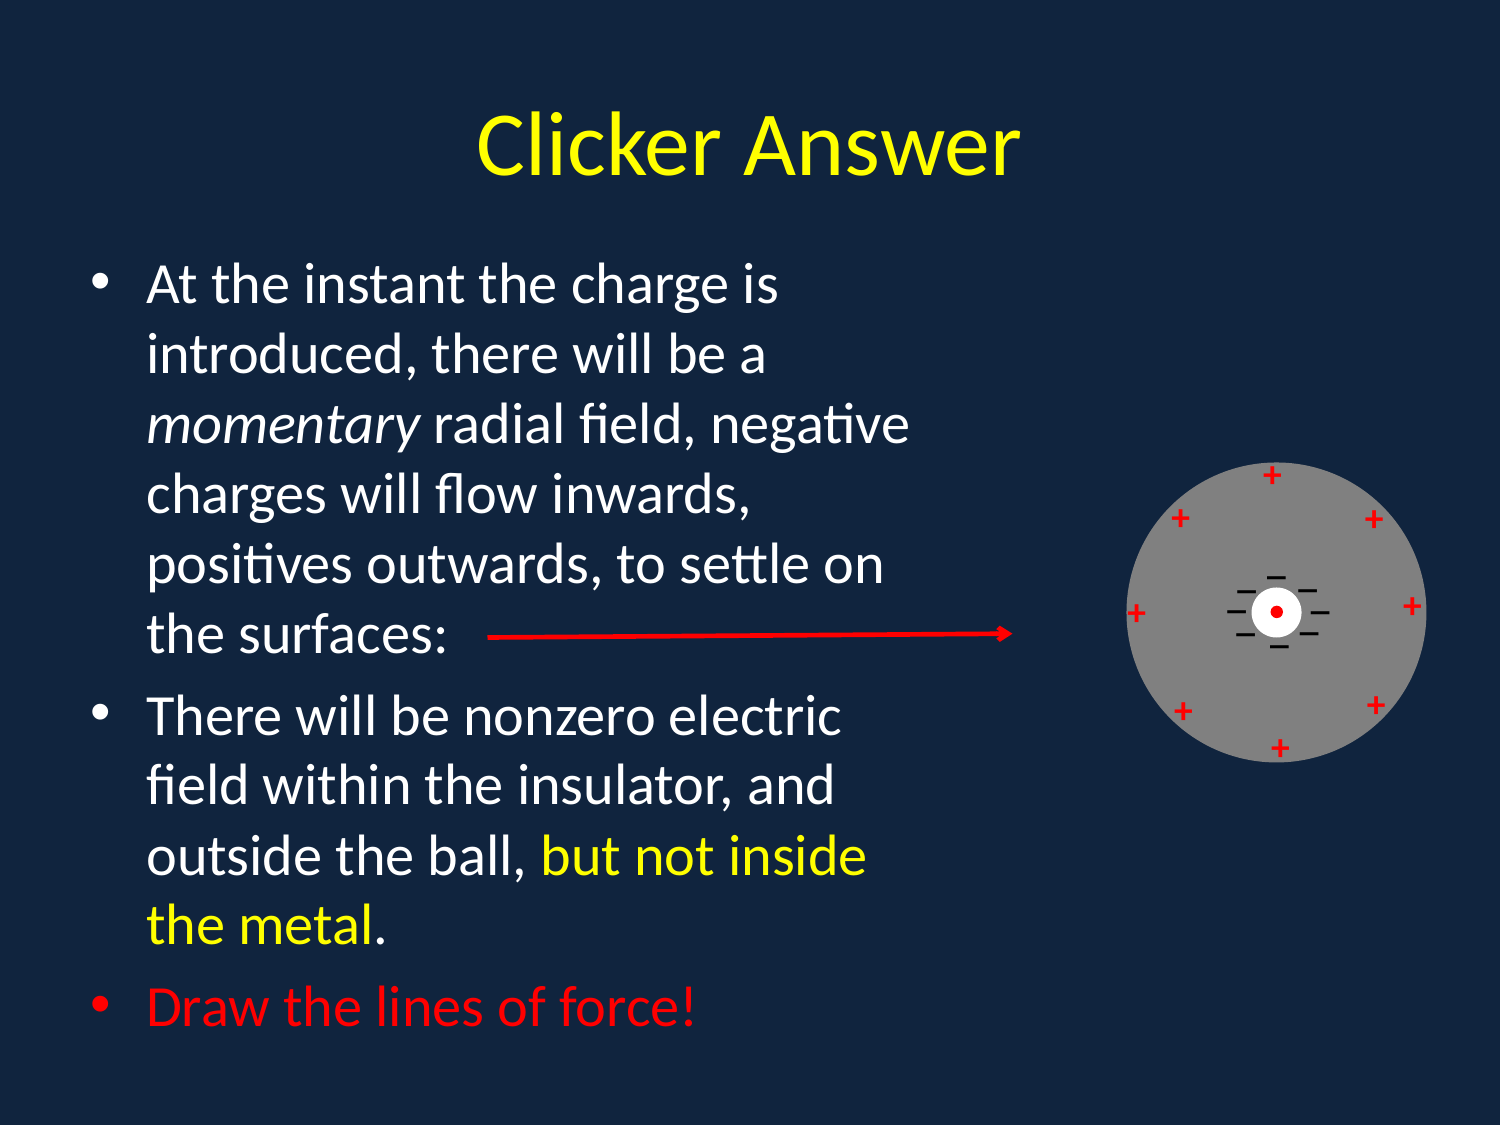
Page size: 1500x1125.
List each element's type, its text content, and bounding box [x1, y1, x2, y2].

list a [1012, 262, 1500, 1005]
title Clicker Answer [75, 45, 1425, 233]
list At the instant the charge is introduced, there will be a momentary radial field, negative charges will flow inwards, positives outwards, to settle on the surfaces: There will be nonzero electric field within the insulator, and outside the ball, but not inside the metal. Draw the lines of force! [75, 237, 950, 1088]
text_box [1112, 442, 1427, 777]
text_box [487, 633, 1013, 638]
